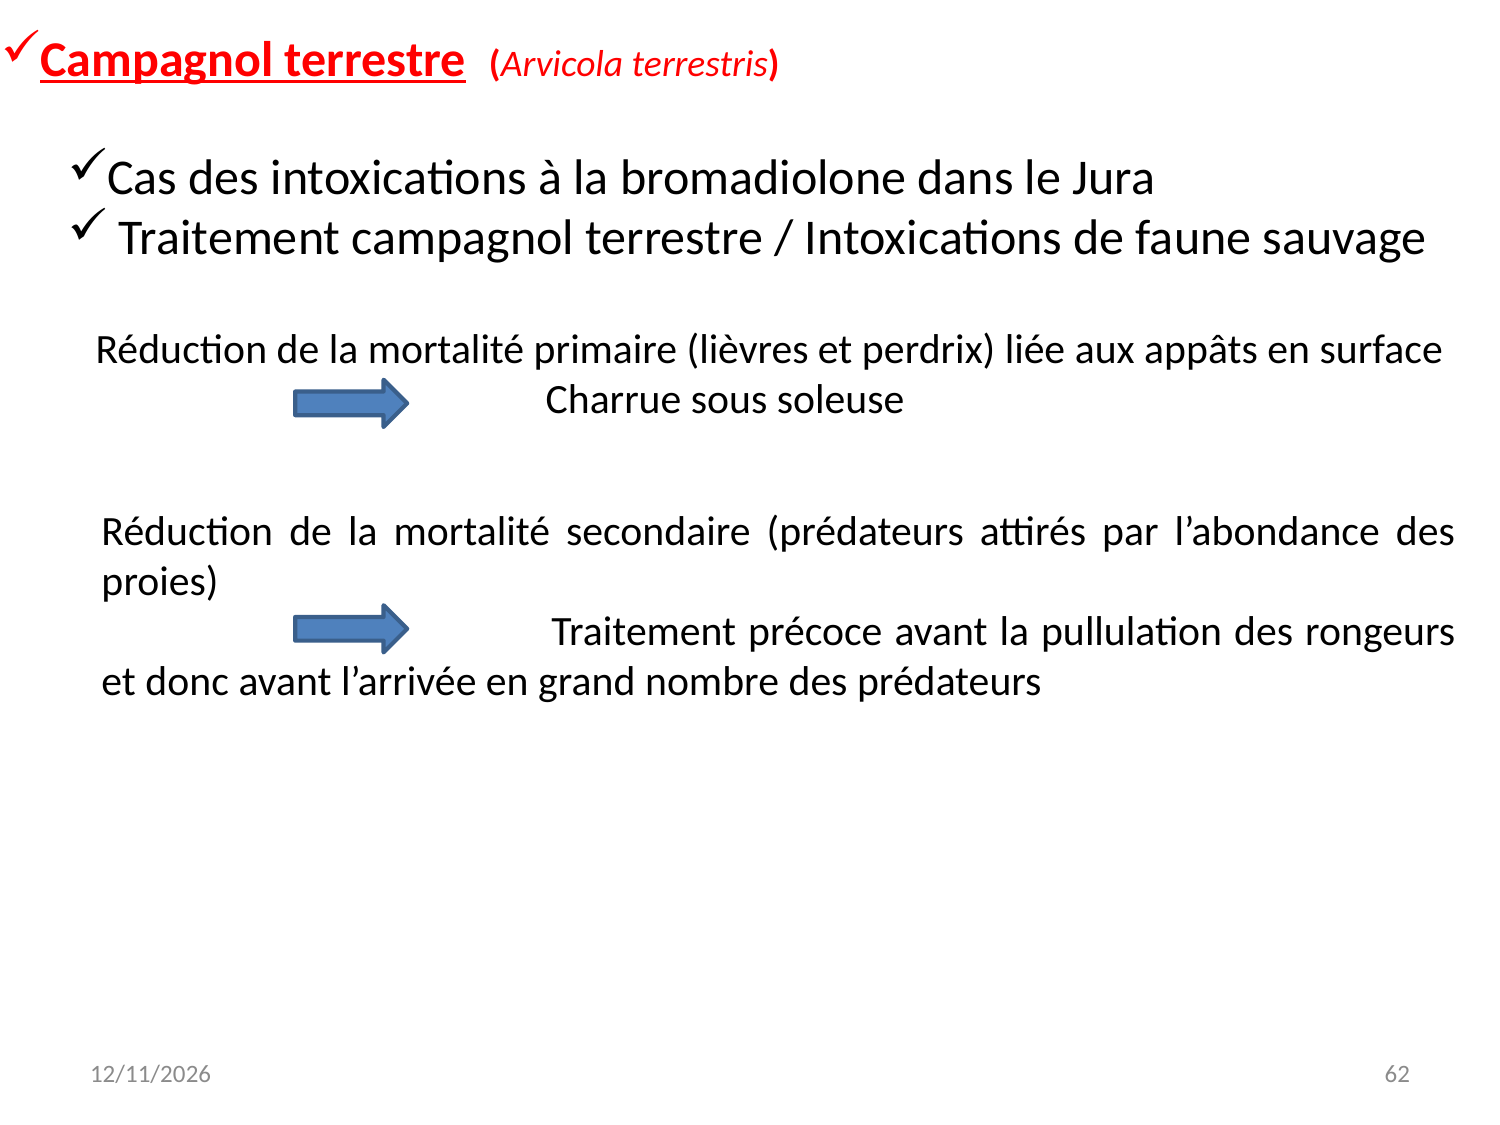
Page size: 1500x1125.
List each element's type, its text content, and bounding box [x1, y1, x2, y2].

text_box Cas des intoxications à la bromadiolone dans le Jura Traitement campagnol terrestre / Intoxications de faune sauvage [53, 137, 1500, 272]
text_box Campagnol terrestre (Arvicola terrestris) [0, 0, 1394, 335]
text_box Réduction de la mortalité secondaire (prédateurs attirés par l’abondance des proies) Traitement précoce avant la pullulation des rongeurs et donc avant l’arrivée en grand nombre des prédateurs [11, 496, 1471, 712]
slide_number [75, 1042, 425, 1103]
slide_number 62 [1074, 1042, 1425, 1103]
text_box Réduction de la mortalité primaire (lièvres et perdrix) liée aux appâts en surface Charrue sous soleuse [5, 314, 1465, 430]
text_box [293, 377, 410, 429]
text_box [293, 603, 410, 655]
